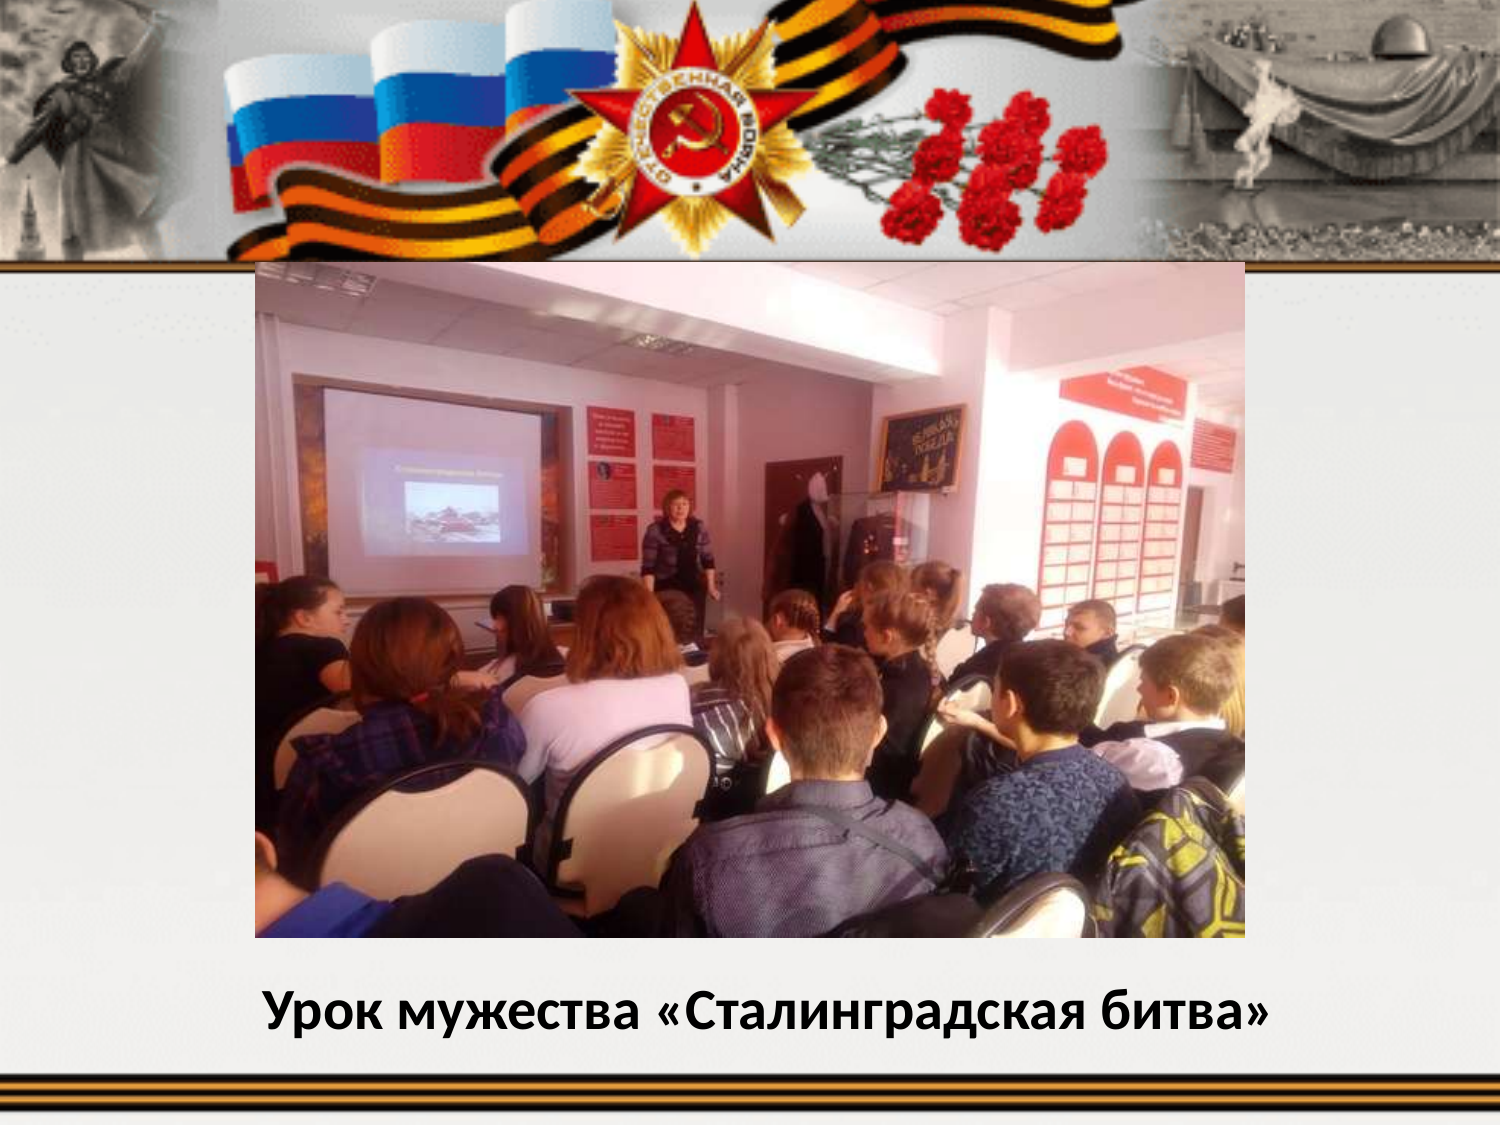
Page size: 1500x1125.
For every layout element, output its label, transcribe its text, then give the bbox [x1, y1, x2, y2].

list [254, 262, 1246, 938]
title Урок мужества «Сталинградская битва» [112, 962, 1425, 1050]
picture [0, 0, 1500, 1125]
